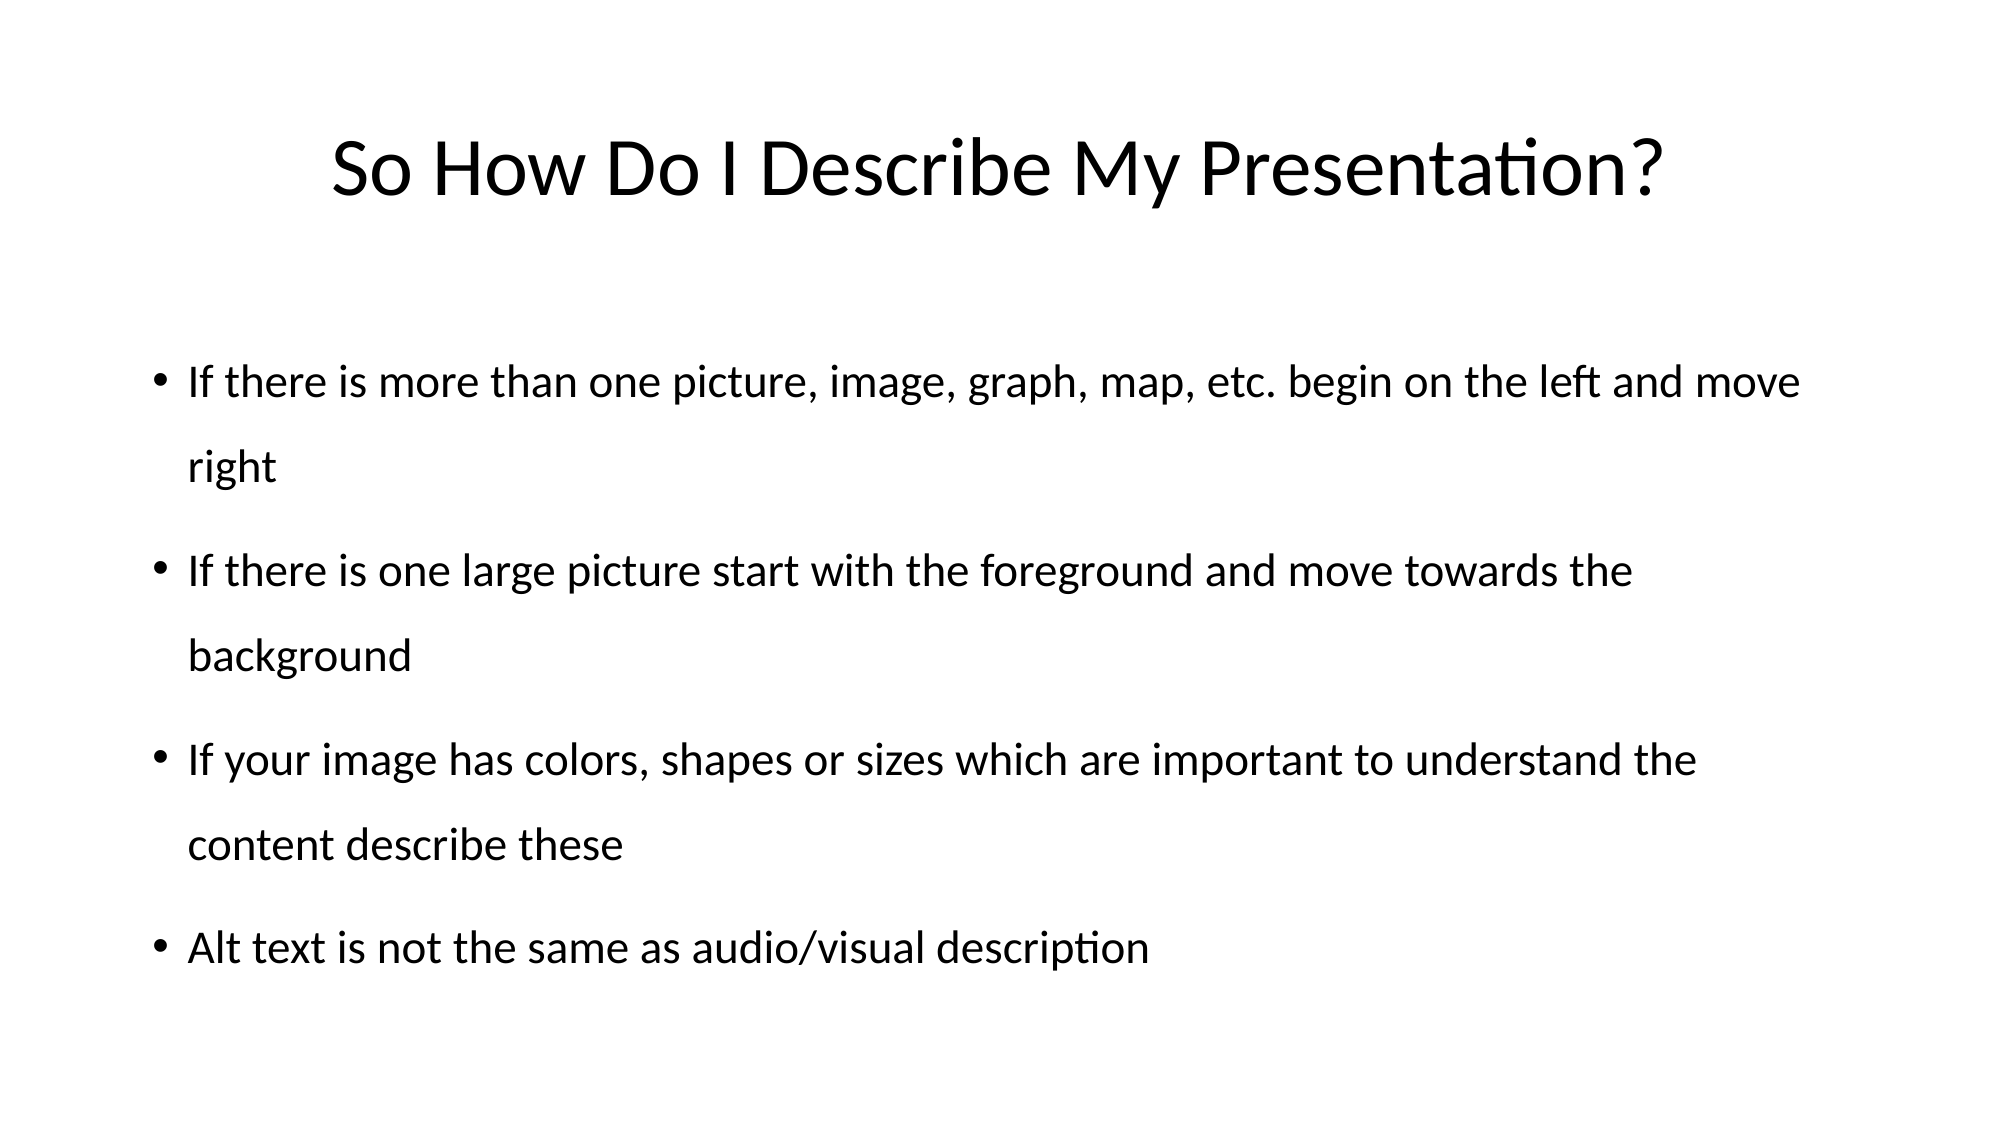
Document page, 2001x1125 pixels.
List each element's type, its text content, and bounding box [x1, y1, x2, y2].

list If there is more than one picture, image, graph, map, etc. begin on the left and move right If there is one large picture start with the foreground and move towards the background If your image has colors, shapes or sizes which are important to understand the content describe these Alt text is not the same as audio/visual description [137, 315, 1863, 986]
title So How Do I Describe My Presentation? [137, 59, 1863, 278]
